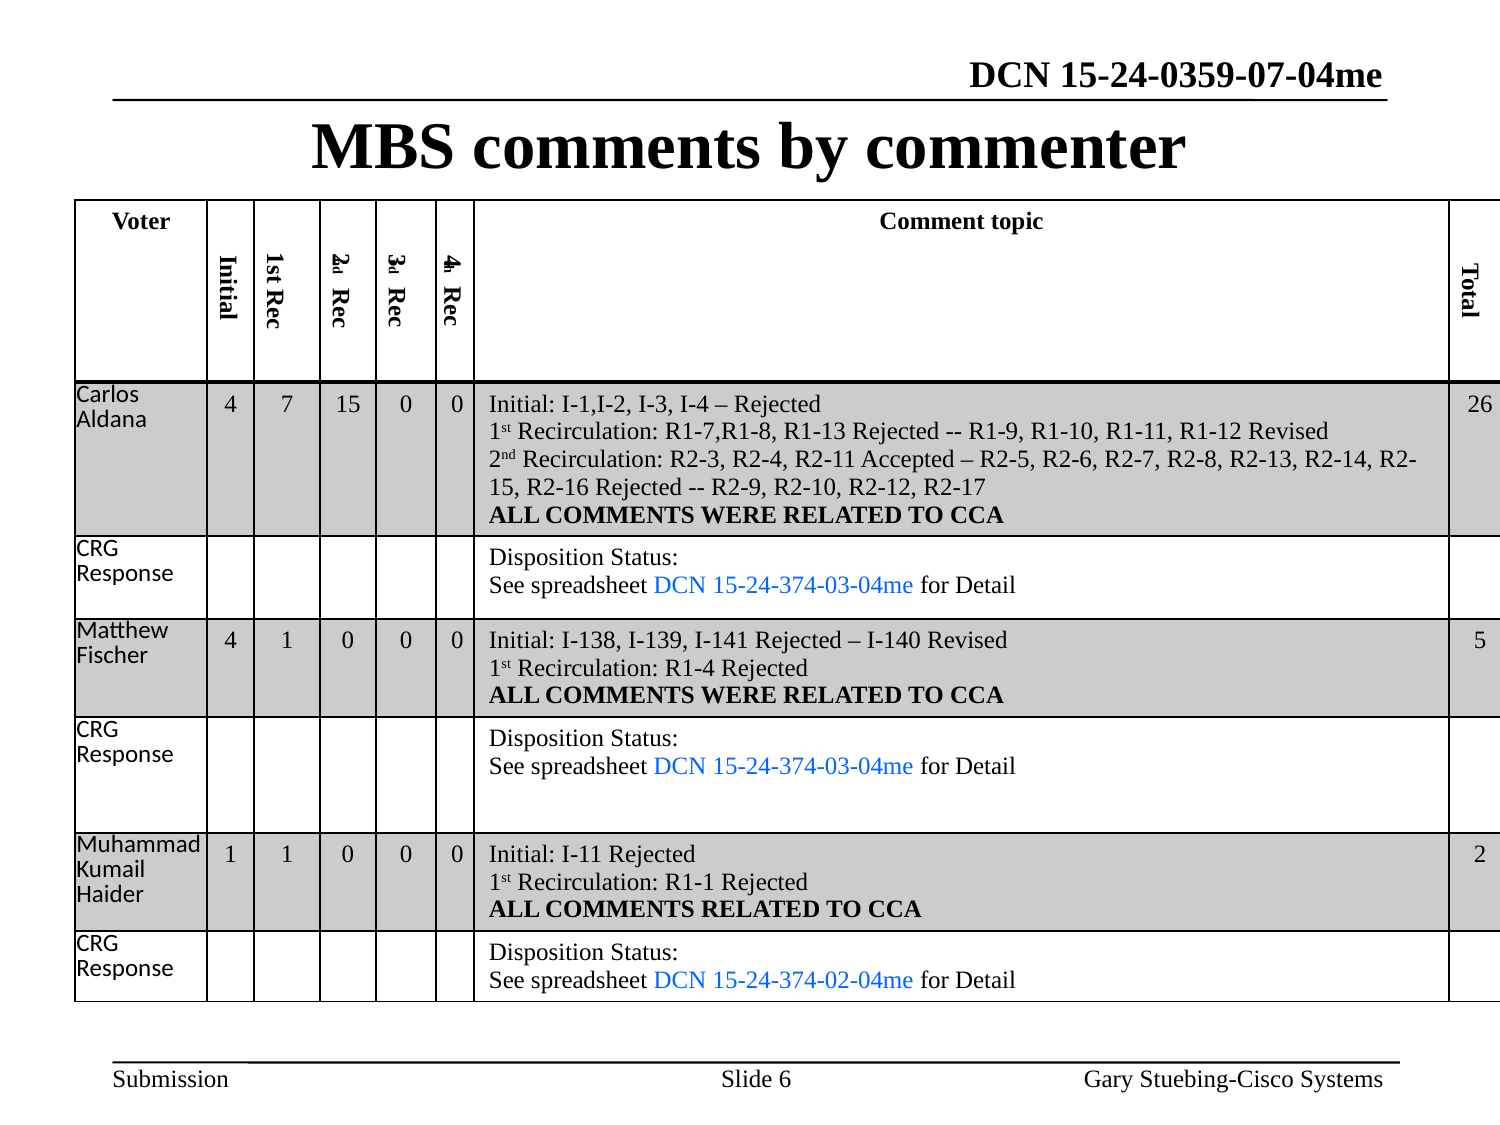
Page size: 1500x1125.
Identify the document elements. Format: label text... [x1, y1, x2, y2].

table_cell 1 [255, 834, 319, 930]
table_cell 2 [1450, 834, 1500, 930]
table_cell 5 [1450, 620, 1500, 716]
table_cell [377, 537, 435, 618]
table_cell [437, 718, 473, 832]
table_header Comment topic [475, 201, 1448, 380]
table_cell 15 [321, 384, 375, 535]
table_cell Initial: I-1,I-2, I-3, I-4 – Rejected 1st Recirculation: R1-7,R1-8, R1-13 Rejected -- R1-9, R1-10, R1-11, R1-12 Revised 2nd Recirculation: R2-3, R2-4, R2-11 Accepted – R2-5, R2-6, R2-7, R2-8, R2-13, R2-14, R2-15, R2-16 Rejected -- R2-9, R2-10, R2-12, R2-17 ALL COMMENTS WERE RELATED TO CCA [475, 384, 1448, 535]
table_cell CRG Response [76, 718, 206, 832]
table_cell [208, 718, 253, 832]
table_cell 0 [377, 834, 435, 930]
table_cell 4 [208, 620, 253, 716]
table_cell Muhammad Kumail Haider [76, 834, 206, 930]
table_header 1st Rec [255, 201, 319, 380]
table_cell [437, 537, 473, 618]
table_cell 1 [208, 834, 253, 930]
table_cell Carlos Aldana [76, 384, 206, 535]
table_header Voter [76, 201, 206, 380]
table_cell Disposition Status: See spreadsheet DCN 15-24-374-02-04me for Detail [475, 932, 1448, 1001]
table_cell [208, 537, 253, 618]
table_cell 26 [1450, 384, 1500, 535]
table_cell 0 [321, 620, 375, 716]
table_cell 7 [255, 384, 319, 535]
table_cell 4 [208, 384, 253, 535]
table_cell Disposition Status: See spreadsheet DCN 15-24-374-03-04me for Detail [475, 537, 1448, 618]
table_cell Disposition Status: See spreadsheet DCN 15-24-374-03-04me for Detail [475, 718, 1448, 832]
table_cell 0 [377, 620, 435, 716]
table_cell [321, 537, 375, 618]
table_cell [321, 718, 375, 832]
slide_number Slide 6 [712, 1061, 800, 1093]
table_cell CRG Response [76, 537, 206, 618]
table_cell 1 [255, 620, 319, 716]
table_header 3rd Rec [377, 201, 435, 380]
table_cell [377, 932, 435, 1001]
table_cell [437, 932, 473, 1001]
table_cell [255, 932, 319, 1001]
table_cell 0 [321, 834, 375, 930]
table_cell [255, 537, 319, 618]
table_cell [321, 932, 375, 1001]
table_cell 0 [437, 384, 473, 535]
table_header 4th Rec [437, 201, 473, 380]
table_cell Initial: I-138, I-139, I-141 Rejected – I-140 Revised 1st Recirculation: R1-4 Rejected ALL COMMENTS WERE RELATED TO CCA [475, 620, 1448, 716]
table_header 2nd Rec [321, 201, 375, 380]
table_cell [377, 718, 435, 832]
table_cell Initial: I-11 Rejected 1st Recirculation: R1-1 Rejected ALL COMMENTS RELATED TO CCA [475, 834, 1448, 930]
table_header Initial [208, 201, 253, 380]
title MBS comments by commenter [52, 54, 1448, 230]
table_cell [208, 932, 253, 1001]
table_cell Matthew Fischer [76, 620, 206, 716]
table_cell [1450, 718, 1500, 832]
table_cell [255, 718, 319, 832]
table_cell CRG Response [76, 932, 206, 1001]
table_cell [1450, 537, 1500, 618]
table_cell [1450, 932, 1500, 1001]
footer Gary Stuebing-Cisco Systems [1080, 1061, 1384, 1093]
table_cell 0 [377, 384, 435, 535]
table_cell 0 [437, 834, 473, 930]
table_header Total [1450, 201, 1500, 380]
table_cell 0 [437, 620, 473, 716]
